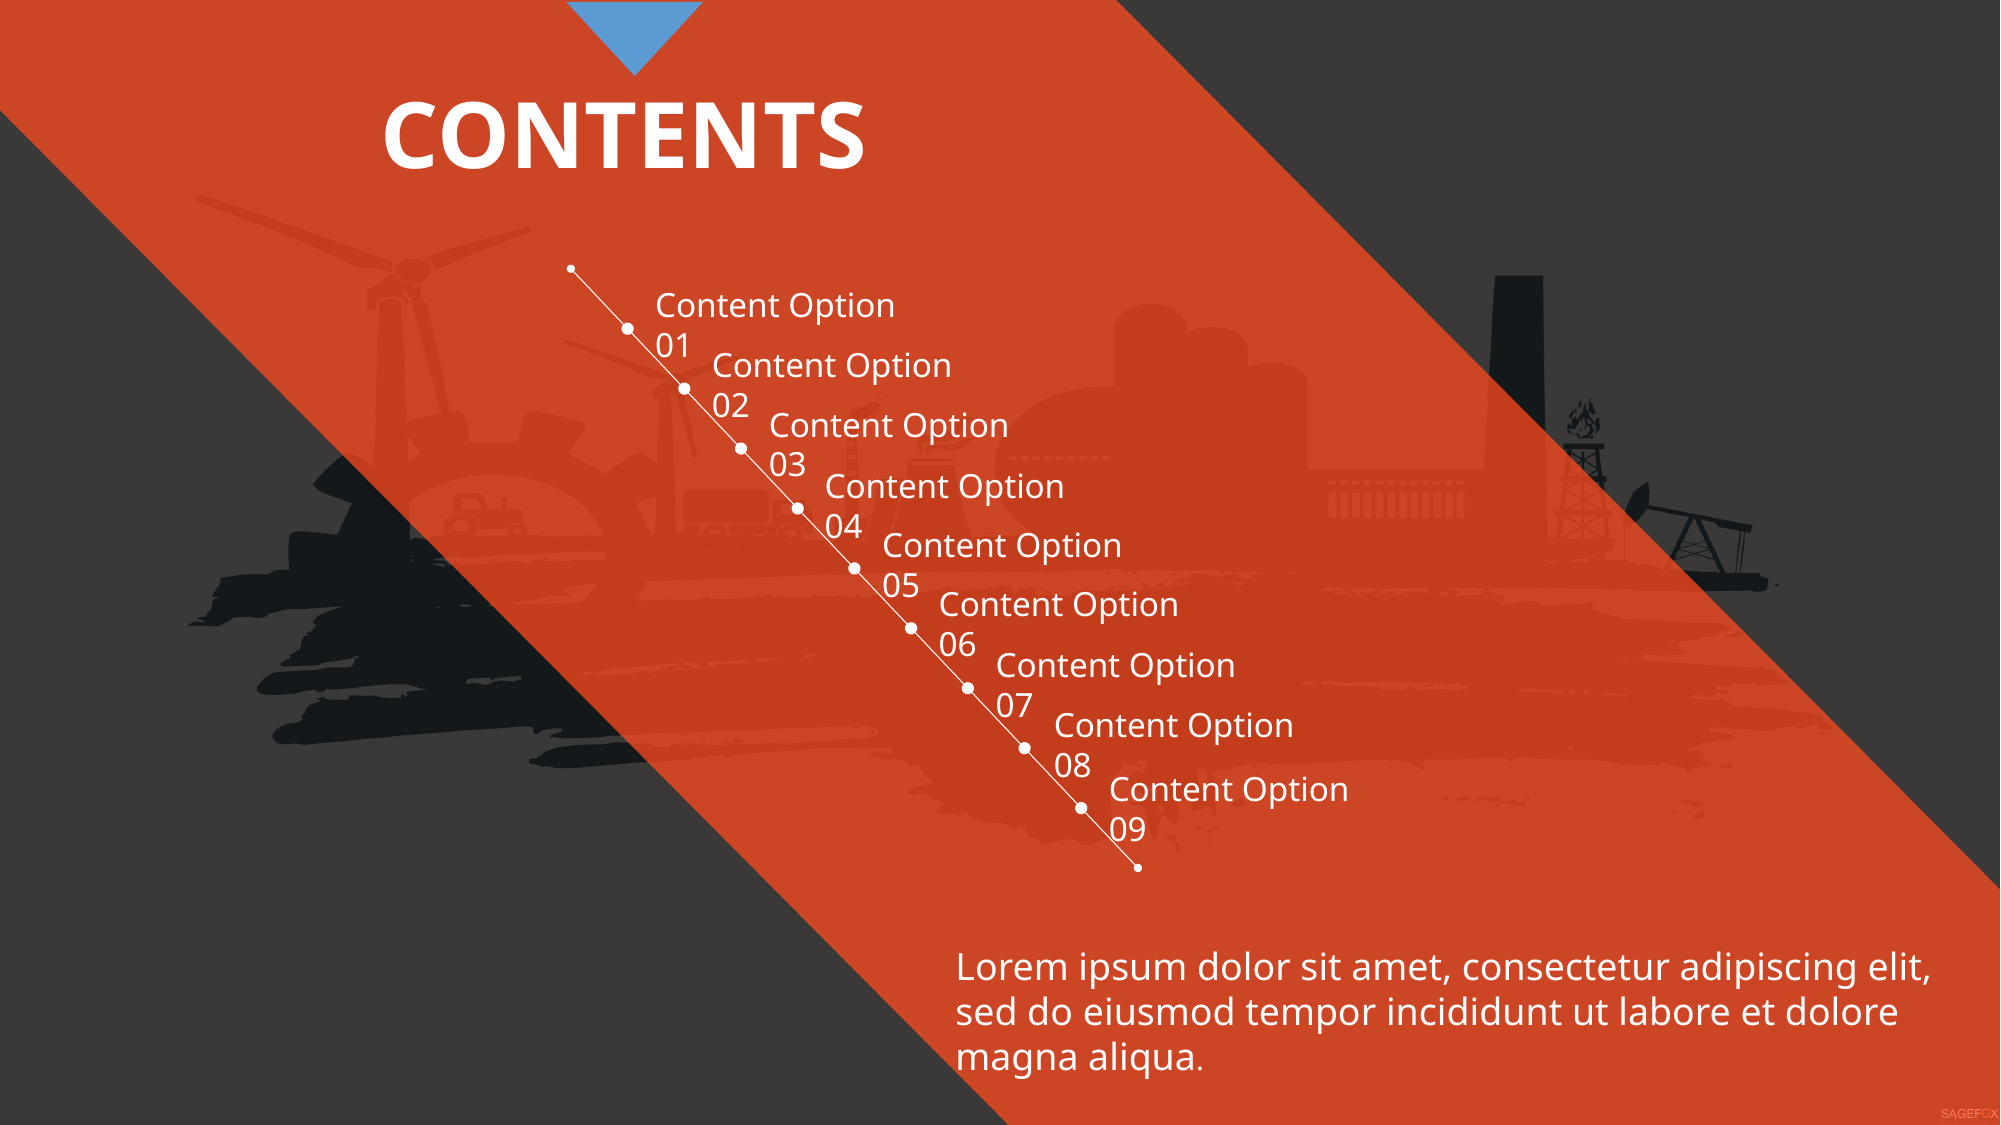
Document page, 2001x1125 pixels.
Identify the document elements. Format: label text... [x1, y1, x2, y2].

text_box Content Option 08 [1038, 696, 1339, 792]
text_box Content Option 04 [809, 458, 1110, 553]
text_box Content Option 03 [753, 396, 1054, 491]
text_box Lorem ipsum dolor sit amet, consectetur adipiscing elit, sed do eiusmod tempor incididunt ut labore et dolore magna aliqua. [940, 935, 2000, 1085]
text_box CONTENTS [324, 69, 924, 194]
text_box [967, 1085, 2000, 1125]
text_box Content Option 01 [640, 277, 941, 372]
text_box [0, 0, 2000, 1058]
text_box Content Option 06 [924, 576, 1224, 671]
text_box Content Option 02 [697, 336, 998, 432]
text_box Content Option 09 [1093, 761, 1394, 856]
text_box [563, 0, 706, 78]
text_box Content Option 05 [867, 517, 1168, 612]
text_box Content Option 07 [980, 636, 1281, 732]
